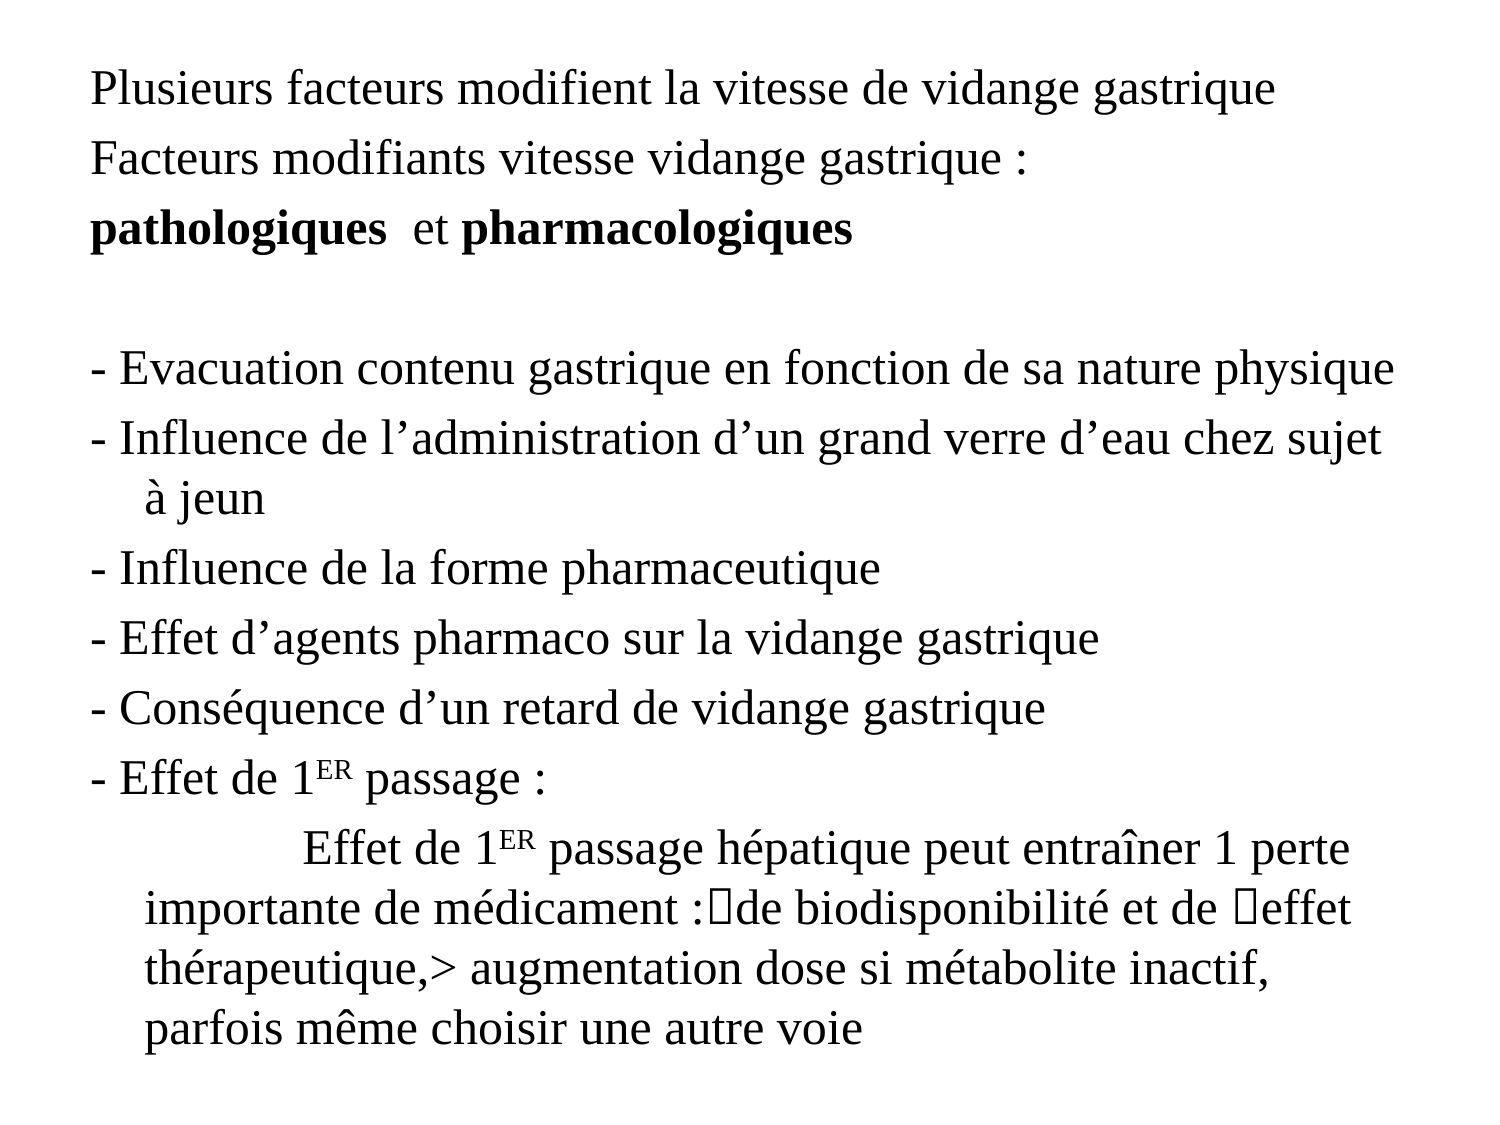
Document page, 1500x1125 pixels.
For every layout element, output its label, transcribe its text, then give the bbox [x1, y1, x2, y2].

list Plusieurs facteurs modifient la vitesse de vidange gastrique Facteurs modifiants vitesse vidange gastrique : pathologiques et pharmacologiques - Evacuation contenu gastrique en fonction de sa nature physique - Influence de l’administration d’un grand verre d’eau chez sujet à jeun - Influence de la forme pharmaceutique - Effet d’agents pharmaco sur la vidange gastrique - Conséquence d’un retard de vidange gastrique - Effet de 1ER passage : Effet de 1ER passage hépatique peut entraîner 1 perte importante de médicament :de biodisponibilité et de effet thérapeutique,> augmentation dose si métabolite inactif, parfois même choisir une autre voie [75, 46, 1425, 1079]
